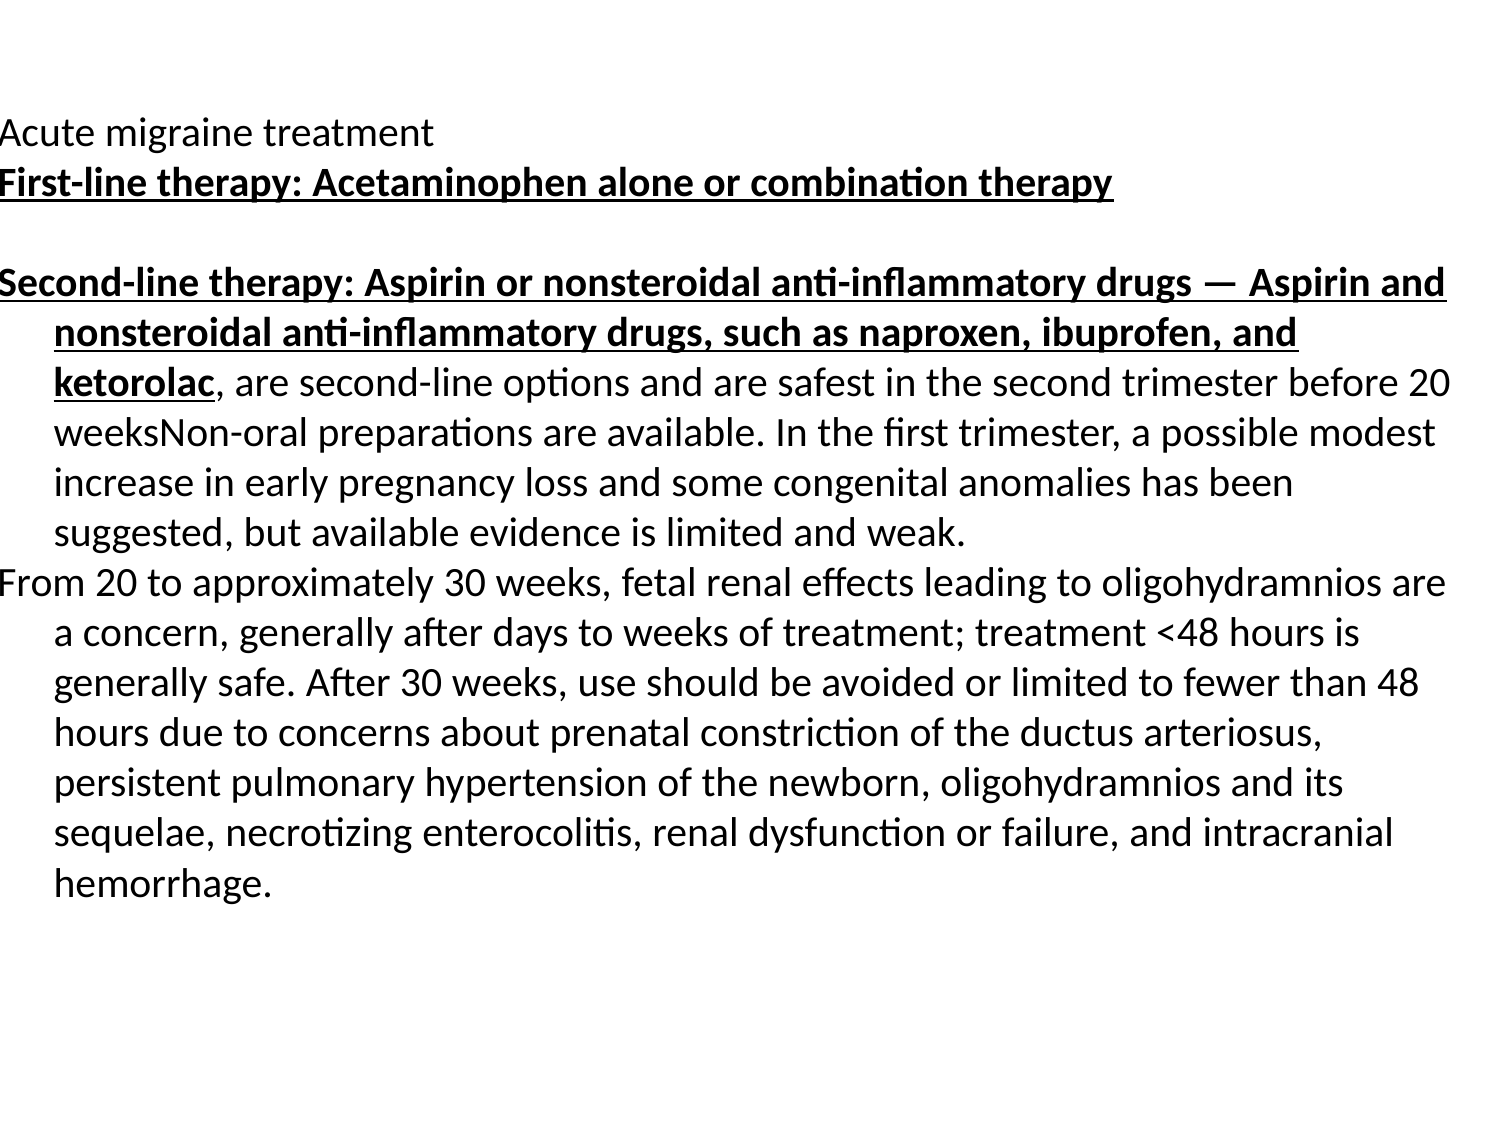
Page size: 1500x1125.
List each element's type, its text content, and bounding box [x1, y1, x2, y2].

subtitle Acute migraine treatment First-line therapy: Acetaminophen alone or combination therapy Second-line therapy: Aspirin or nonsteroidal anti-inflammatory drugs — Aspirin and nonsteroidal anti-inflammatory drugs, such as naproxen, ibuprofen, and ketorolac, are second-line options and are safest in the second trimester before 20 weeksNon-oral preparations are available. In the first trimester, a possible modest increase in early pregnancy loss and some congenital anomalies has been suggested, but available evidence is limited and weak. From 20 to approximately 30 weeks, fetal renal effects leading to oligohydramnios are a concern, generally after days to weeks of treatment; treatment <48 hours is generally safe. After 30 weeks, use should be avoided or limited to fewer than 48 hours due to concerns about prenatal constriction of the ductus arteriosus, persistent pulmonary hypertension of the newborn, oligohydramnios and its sequelae, necrotizing enterocolitis, renal dysfunction or failure, and intracranial hemorrhage. [0, 90, 1471, 308]
